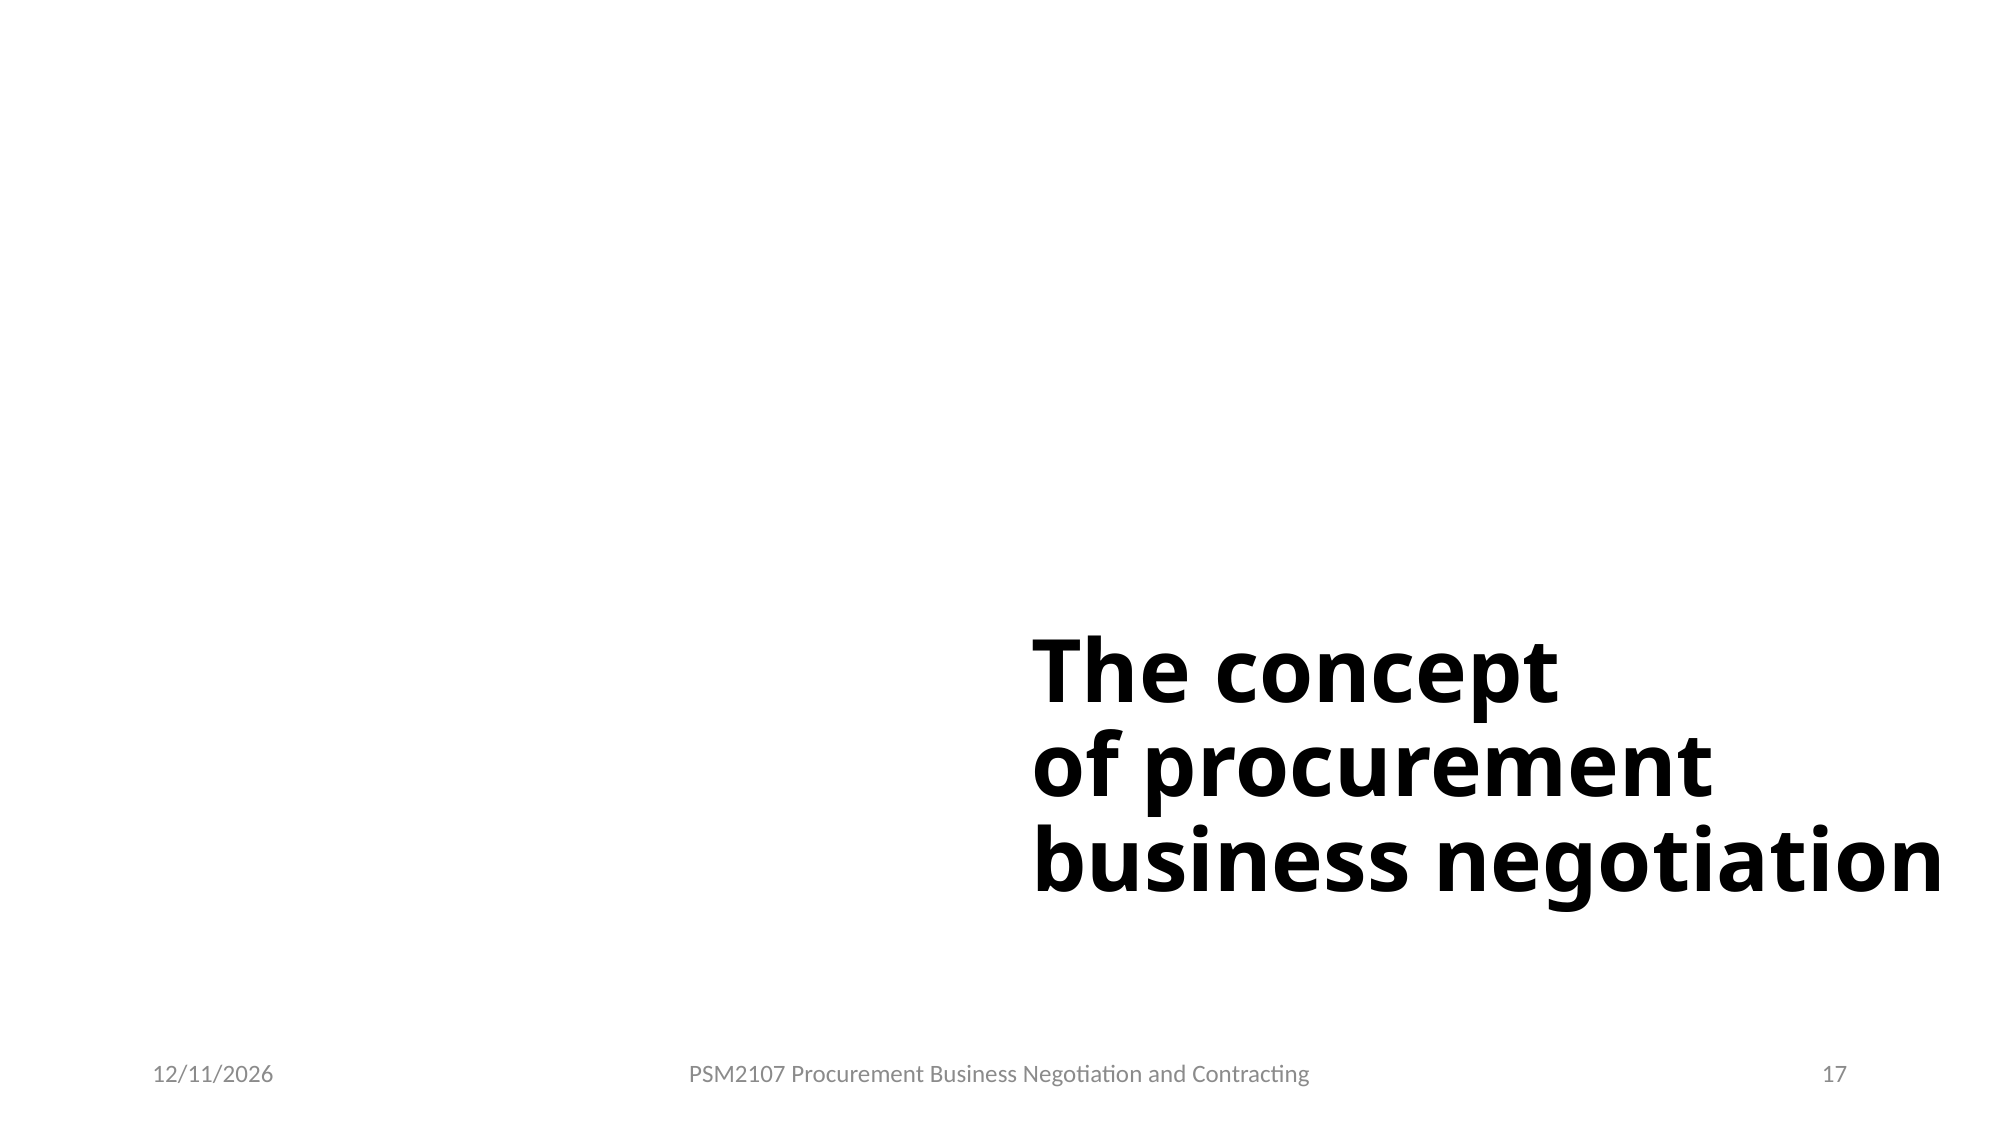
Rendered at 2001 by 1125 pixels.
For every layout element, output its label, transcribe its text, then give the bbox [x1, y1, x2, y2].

title The concept of procurement business negotiation [1016, 566, 1965, 918]
footer PSM2107 Procurement Business Negotiation and Contracting [662, 1042, 1338, 1103]
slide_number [137, 1042, 588, 1103]
slide_number 17 [1412, 1042, 1863, 1103]
